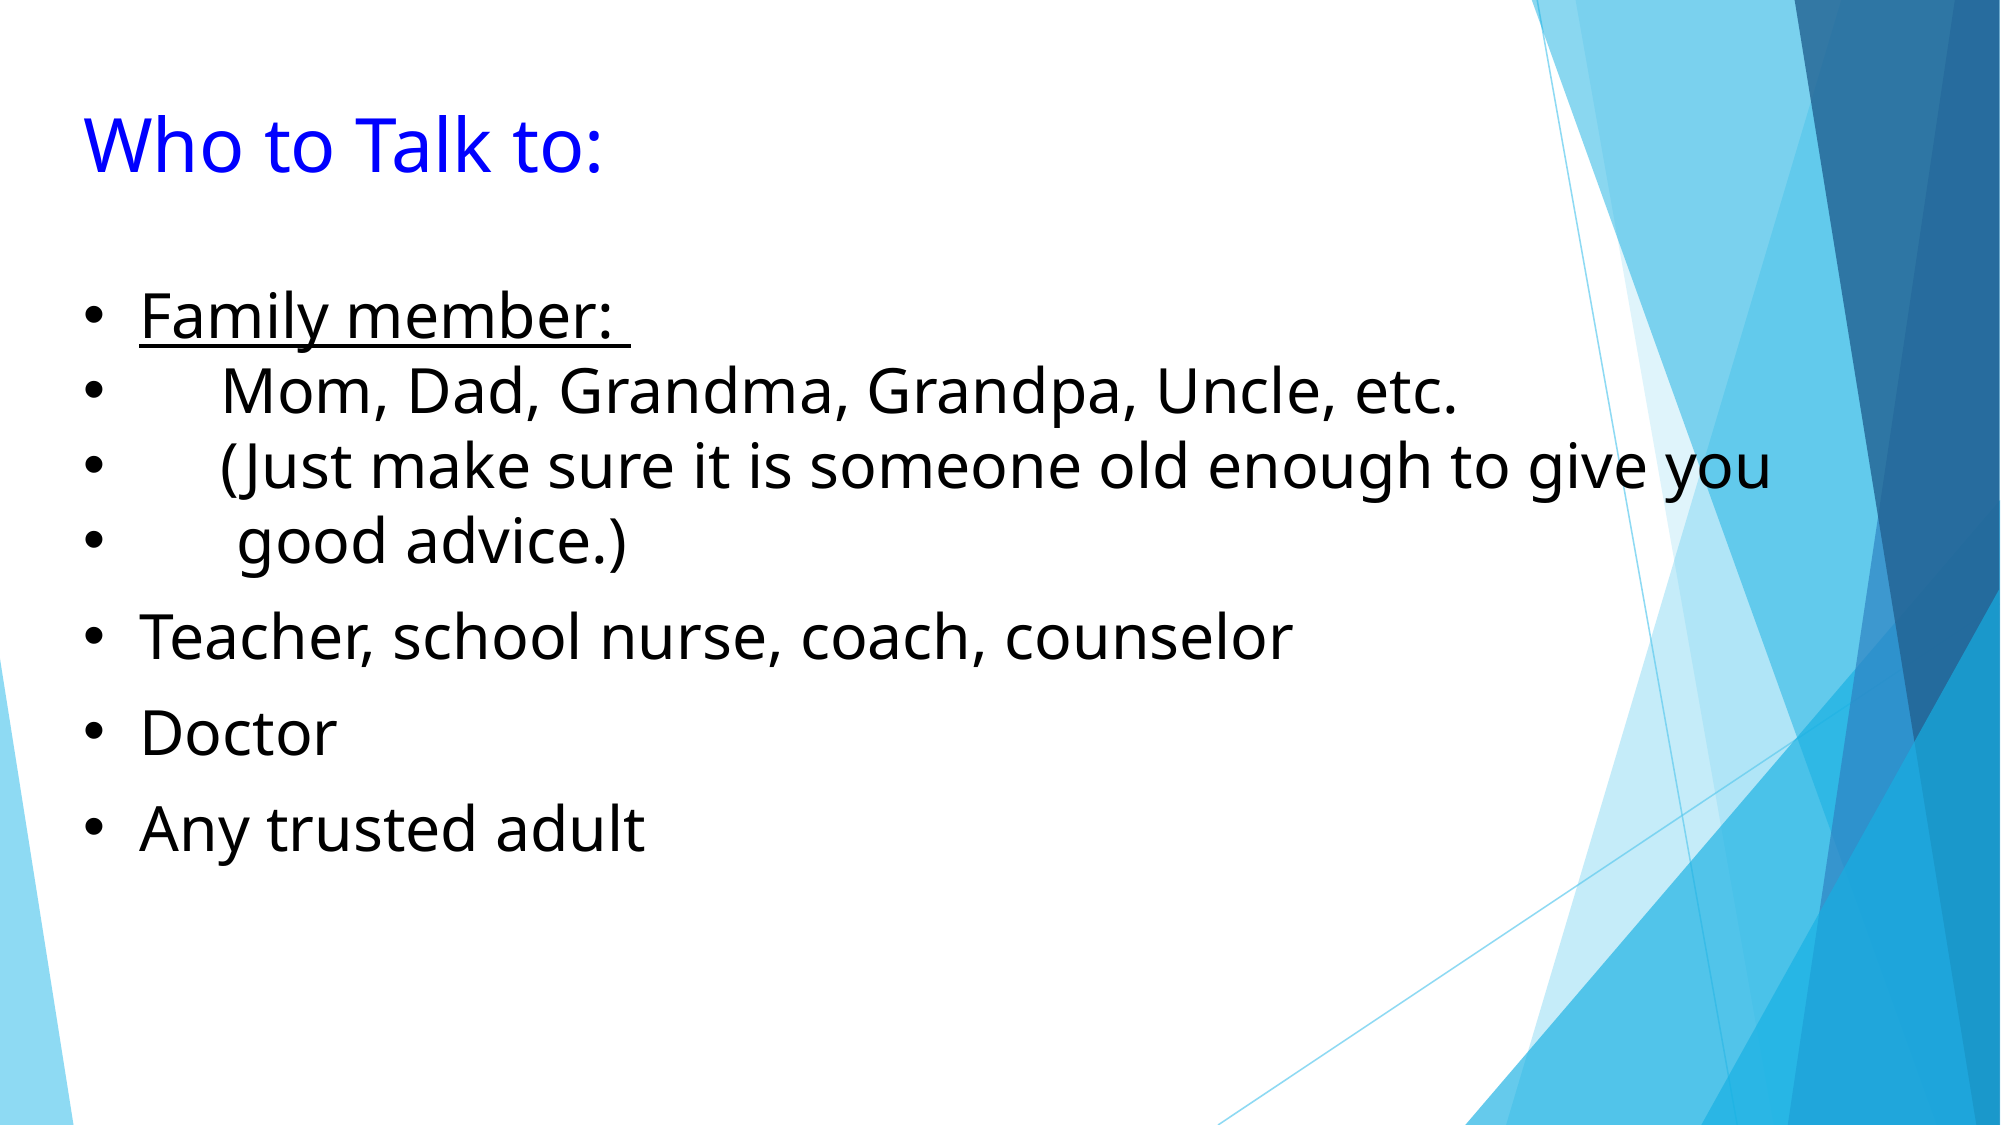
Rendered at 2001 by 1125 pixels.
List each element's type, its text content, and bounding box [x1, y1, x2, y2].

list Family member: Mom, Dad, Grandma, Grandpa, Uncle, etc. (Just make sure it is someone old enough to give you good advice.) Teacher, school nurse, coach, counselor Doctor Any trusted adult [68, 268, 1932, 1000]
title Who to Talk to: [68, 89, 1932, 223]
